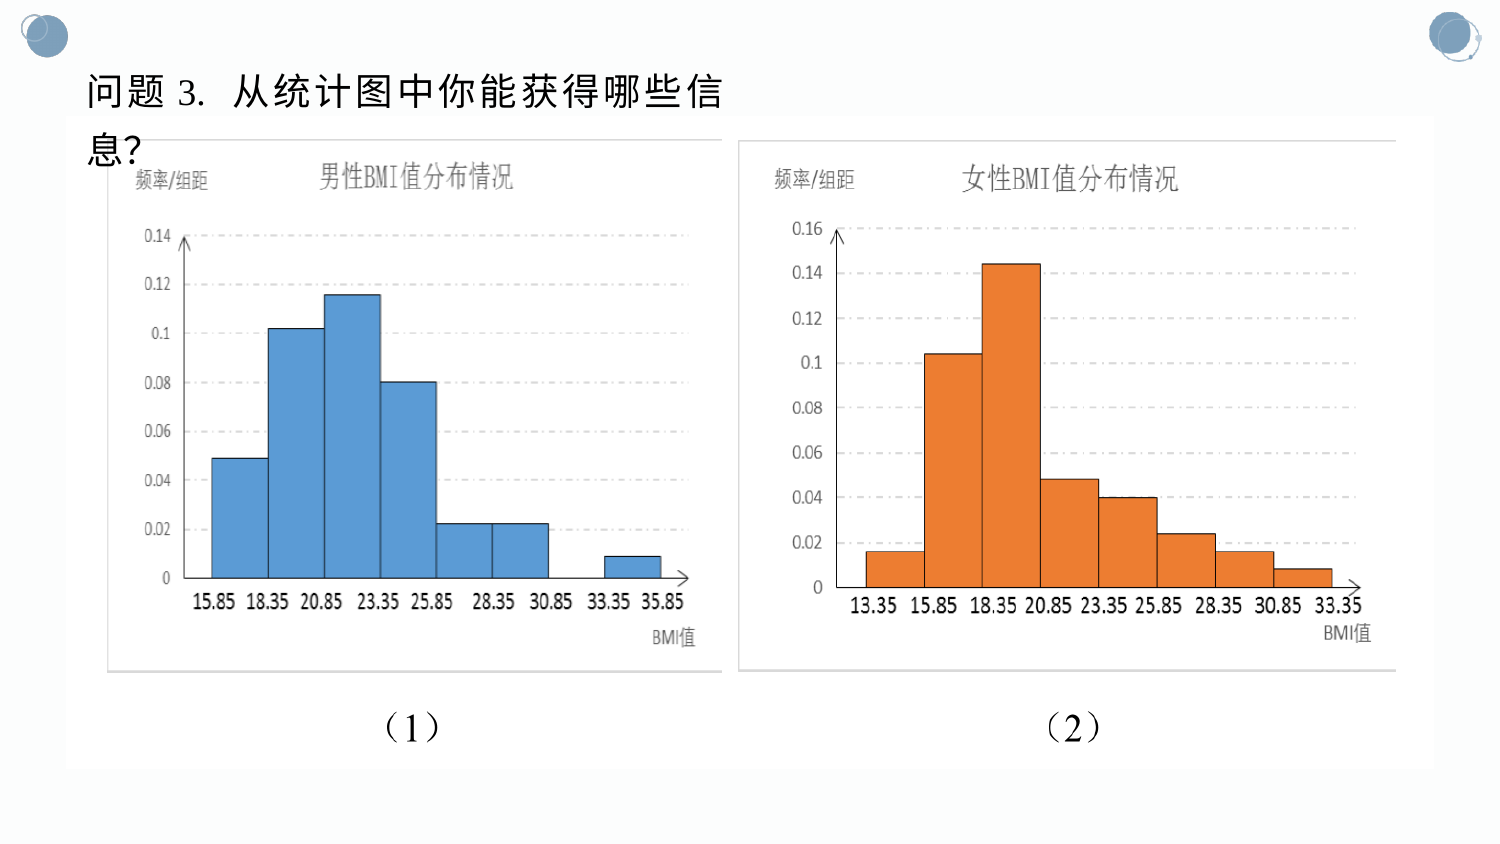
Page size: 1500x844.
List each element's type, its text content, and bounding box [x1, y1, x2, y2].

picture [66, 116, 1434, 769]
text_box 问题3. 从统计图中你能获得哪些信息？ [71, 47, 739, 116]
picture [1411, 0, 1500, 73]
picture [0, 0, 89, 73]
